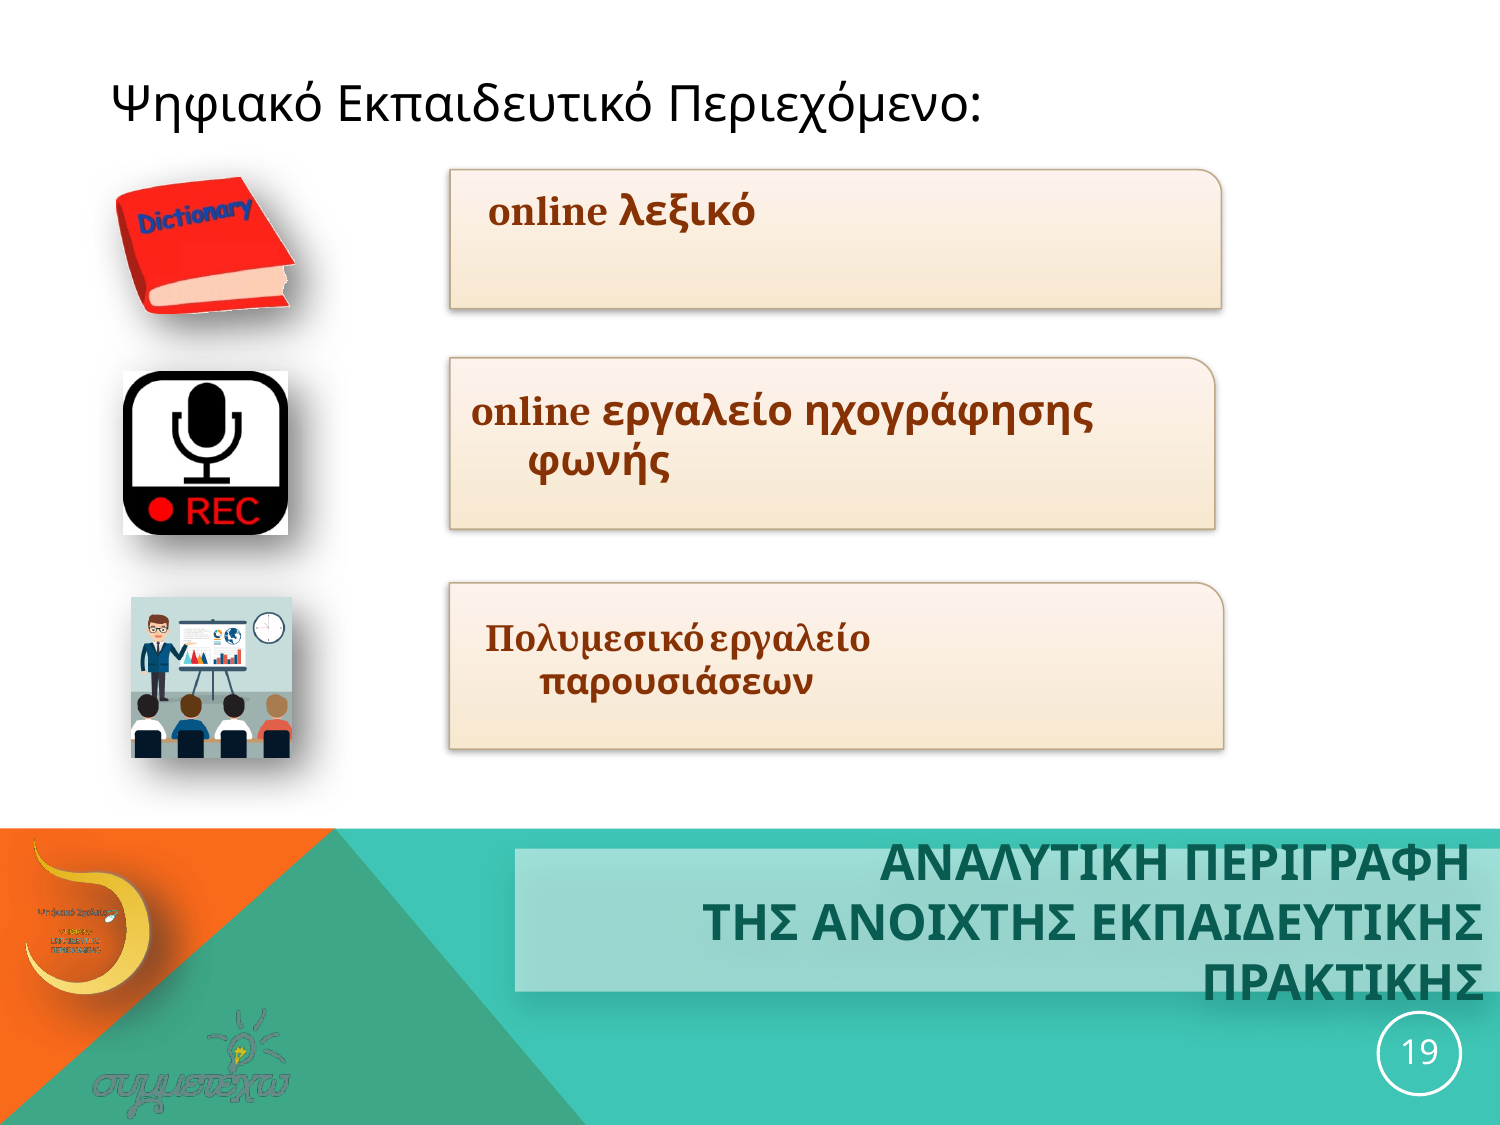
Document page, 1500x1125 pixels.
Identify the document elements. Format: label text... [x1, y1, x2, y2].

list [123, 371, 288, 536]
list online λεξικό [473, 175, 1153, 300]
picture [79, 1007, 305, 1121]
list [116, 177, 296, 314]
picture [131, 597, 292, 758]
list online εργαλείο ηχογράφησης φωνής [456, 376, 1220, 510]
text_box [449, 356, 1216, 531]
picture [18, 831, 155, 1006]
slide_number 19 [1376, 1010, 1463, 1097]
title ΑΝΑΛΥΤΙΚΗ ΠΕΡΙΓΡΑΦΗ ΤΗΣ ανοιχτησ εκπαιδευτικησ ΠΡΑΚΤΙΚΗΣ [514, 848, 1500, 992]
text_box [448, 582, 1225, 750]
text_box Ψηφιακό Εκπαιδευτικό Περιεχόμενο: [97, 64, 1232, 139]
text_box [449, 168, 1223, 310]
text_box Πολυμεσικό εργαλείο παρουσιάσεων [470, 608, 1150, 733]
